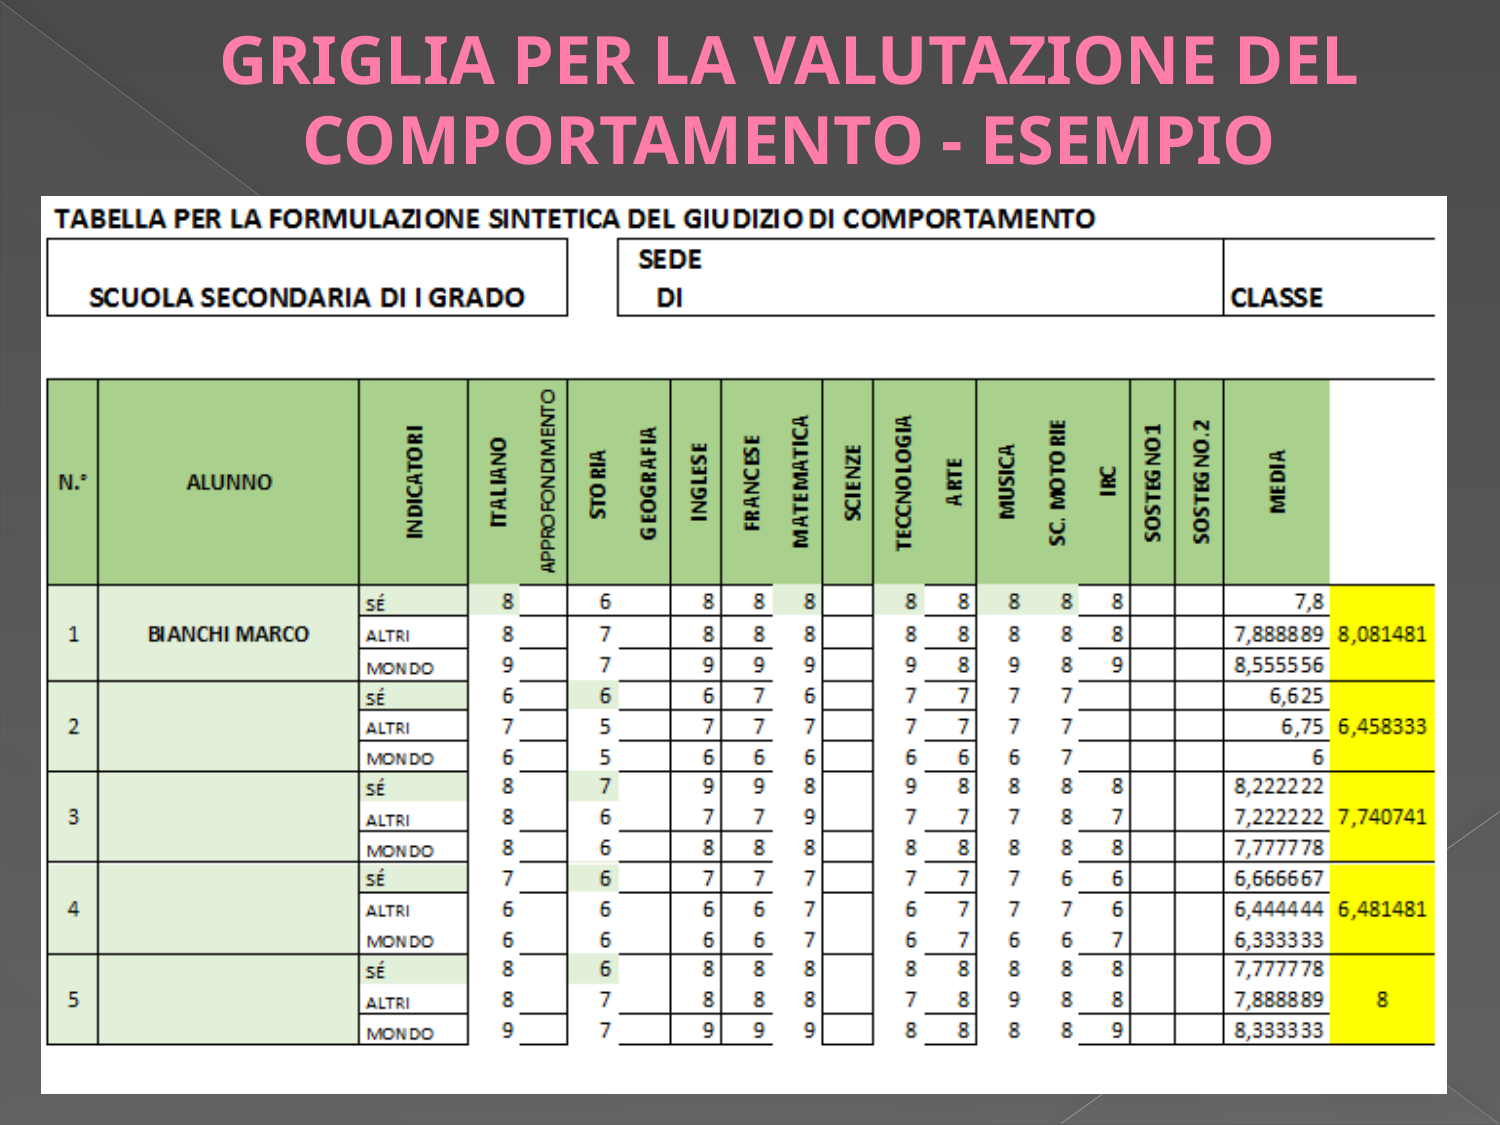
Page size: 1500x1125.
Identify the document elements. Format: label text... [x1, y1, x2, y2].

picture [41, 195, 1448, 1095]
title GRIGLIA PER LA VALUTAZIONE DEL COMPORTAMENTO - ESEMPIO [0, 0, 1500, 197]
